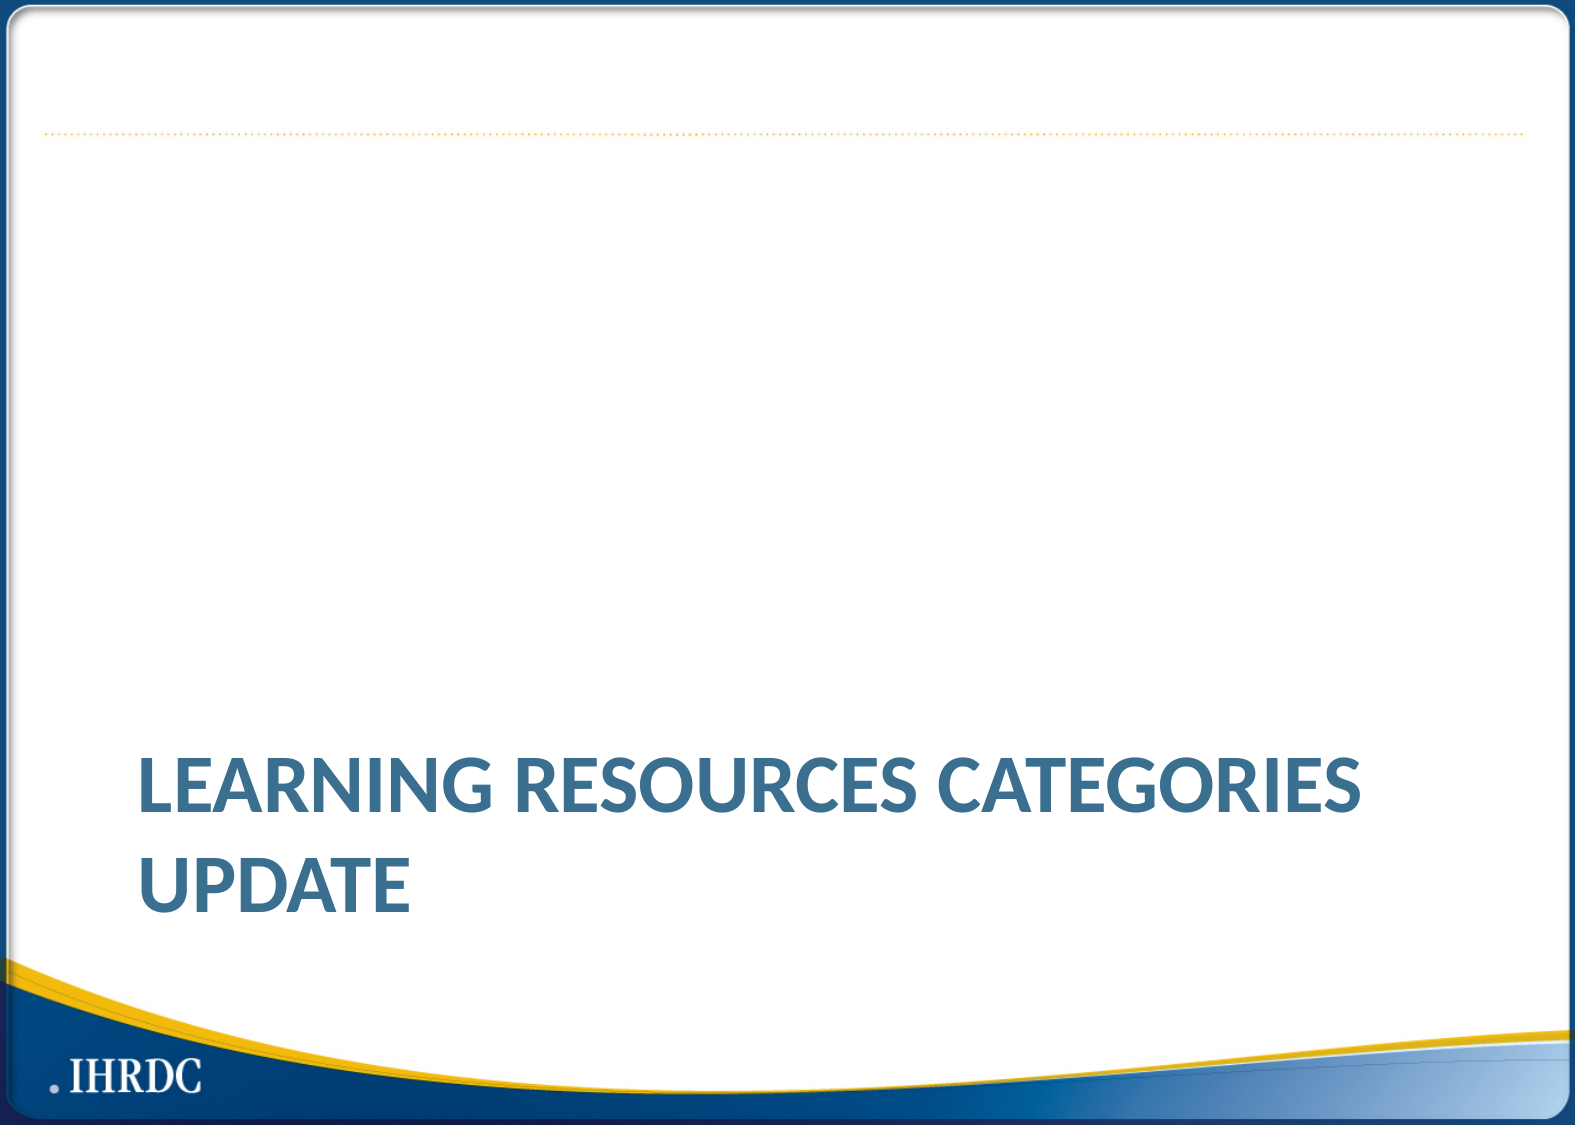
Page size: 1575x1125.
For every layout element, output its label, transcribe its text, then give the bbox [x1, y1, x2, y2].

title Learning resources categories update [124, 722, 1464, 947]
picture [0, 0, 1575, 1125]
